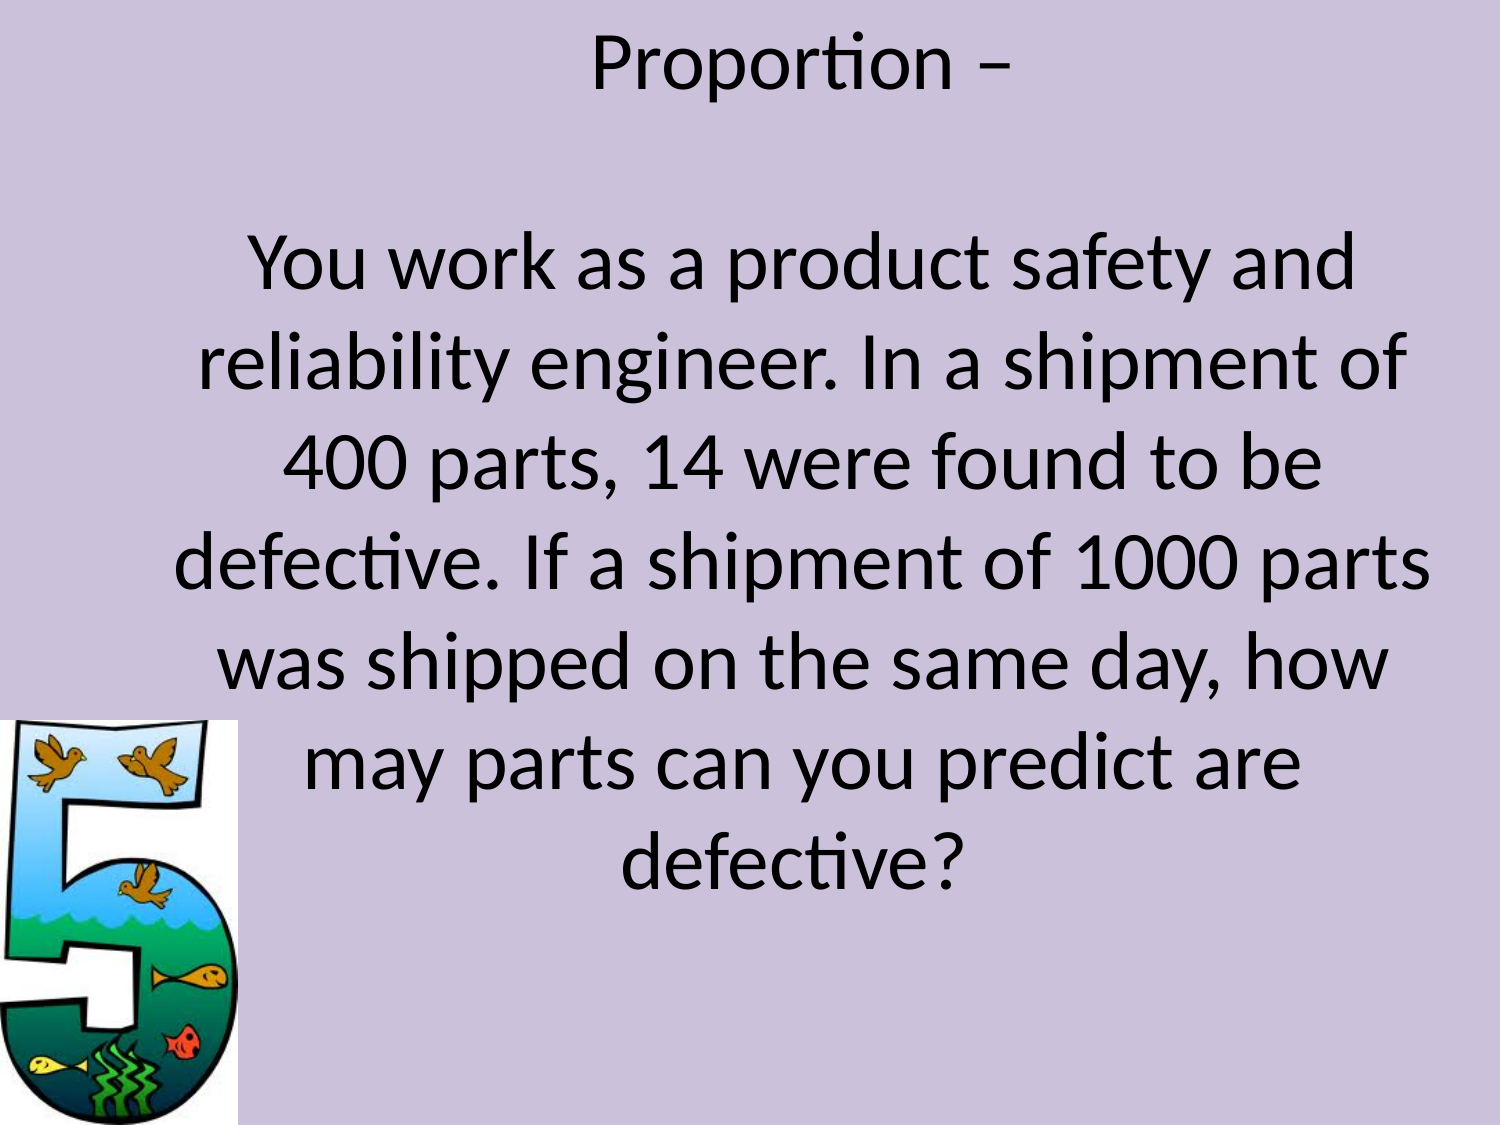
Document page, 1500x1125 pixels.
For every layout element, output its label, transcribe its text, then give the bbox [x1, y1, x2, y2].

title Proportion – You work as a product safety and reliability engineer. In a shipment of 400 parts, 14 were found to be defective. If a shipment of 1000 parts was shipped on the same day, how may parts can you predict are defective? [128, 412, 1479, 600]
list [0, 720, 238, 1125]
